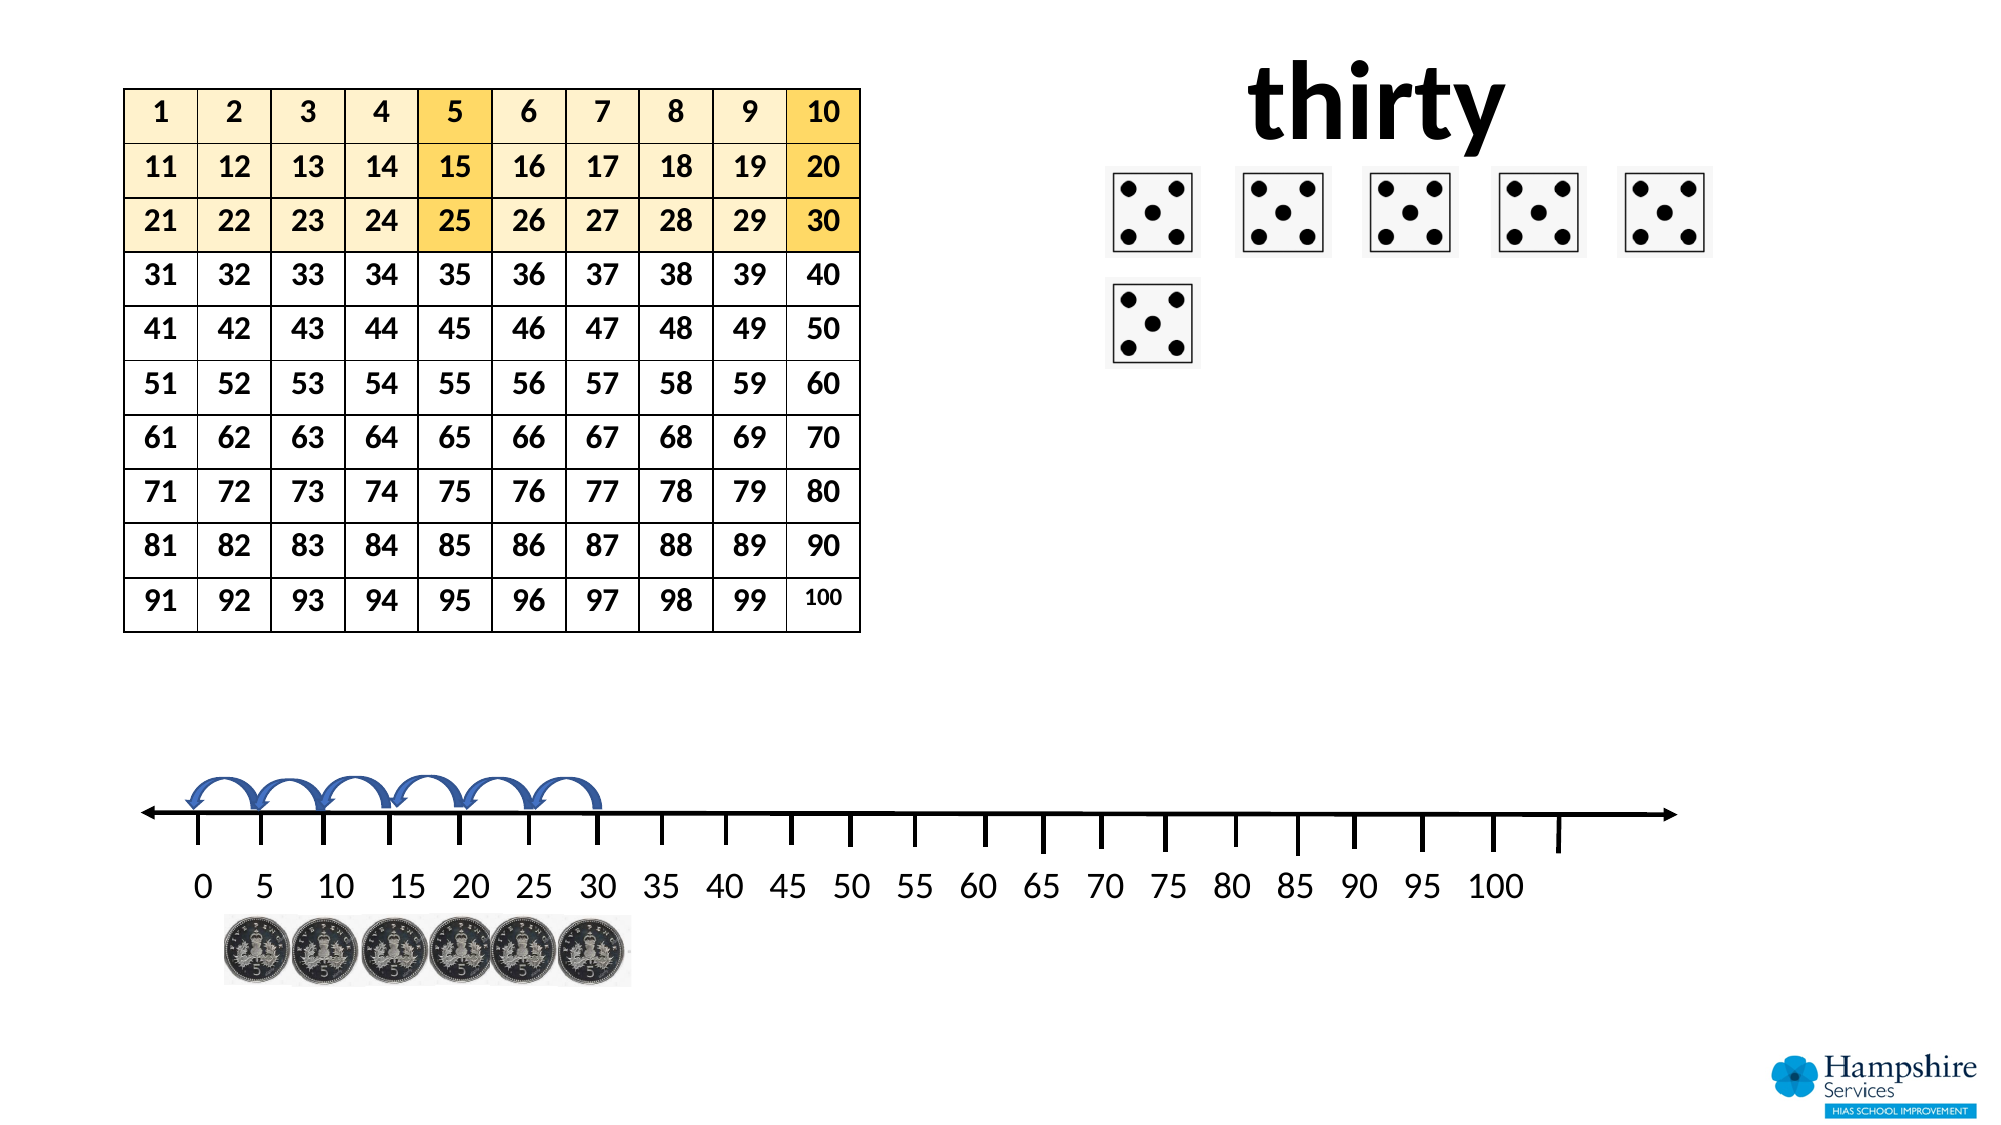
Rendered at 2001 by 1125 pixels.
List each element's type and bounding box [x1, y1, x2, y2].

table_cell [493, 470, 565, 522]
table_cell [493, 253, 565, 305]
table_cell [640, 253, 712, 305]
table_cell [125, 579, 197, 631]
table_header [640, 90, 712, 143]
table_cell [567, 144, 638, 197]
table_cell [198, 361, 270, 414]
table_cell [714, 579, 786, 631]
table_cell [125, 199, 197, 251]
picture [1105, 277, 1201, 369]
table_cell [198, 253, 270, 305]
table_cell [419, 199, 491, 251]
table_cell [419, 253, 491, 305]
table_cell [787, 524, 859, 577]
text_box [1232, 19, 1548, 170]
table_cell [567, 253, 638, 305]
table_cell [787, 470, 859, 522]
table_cell [272, 524, 344, 577]
table_cell [272, 307, 344, 360]
table_cell [714, 307, 786, 360]
table_header [125, 90, 197, 143]
table_cell [198, 199, 270, 251]
table_cell [346, 253, 417, 305]
table_cell [787, 199, 859, 251]
table_cell [346, 416, 417, 468]
table_cell [493, 144, 565, 197]
table_cell [419, 524, 491, 577]
table_cell [493, 416, 565, 468]
table_cell [640, 579, 712, 631]
table_cell [125, 253, 197, 305]
table_cell [787, 253, 859, 305]
table_cell [346, 524, 417, 577]
table_cell [198, 524, 270, 577]
table_cell [125, 361, 197, 414]
table_cell [272, 199, 344, 251]
table_cell [567, 199, 638, 251]
table_cell [640, 307, 712, 360]
table_cell [272, 416, 344, 468]
table_header [714, 90, 786, 143]
table_cell [714, 416, 786, 468]
table_cell [567, 361, 638, 414]
table_cell [419, 144, 491, 197]
table_cell [125, 524, 197, 577]
table_cell [198, 579, 270, 631]
table_cell [493, 199, 565, 251]
table_cell [640, 361, 712, 414]
table_cell [419, 361, 491, 414]
table_cell [640, 199, 712, 251]
table_cell [567, 470, 638, 522]
table_cell [714, 361, 786, 414]
table_cell [640, 144, 712, 197]
table_cell [272, 361, 344, 414]
table_cell [787, 579, 859, 631]
table_cell [346, 579, 417, 631]
table_cell [125, 470, 197, 522]
table_cell [493, 524, 565, 577]
table_cell [125, 144, 197, 197]
table_cell [419, 579, 491, 631]
picture [1491, 166, 1587, 258]
table_cell [419, 470, 491, 522]
table_cell [567, 307, 638, 360]
table_cell [714, 253, 786, 305]
picture [1362, 166, 1459, 258]
table_cell [493, 361, 565, 414]
picture [1105, 166, 1201, 258]
table_cell [346, 307, 417, 360]
table_header [493, 90, 565, 143]
table_cell [346, 144, 417, 197]
table_cell [272, 144, 344, 197]
picture [224, 913, 632, 987]
table_cell [125, 307, 197, 360]
table_cell [419, 307, 491, 360]
table_cell [272, 579, 344, 631]
table_cell [640, 470, 712, 522]
table_header [198, 90, 270, 143]
table_cell [640, 416, 712, 468]
text_box [140, 774, 1678, 915]
table_header [419, 90, 491, 143]
table_cell [714, 524, 786, 577]
picture [1235, 166, 1332, 258]
table_cell [198, 470, 270, 522]
table_cell [787, 144, 859, 197]
table_cell [272, 470, 344, 522]
table_cell [493, 579, 565, 631]
picture [1761, 1037, 1991, 1125]
table_cell [567, 524, 638, 577]
table_header [567, 90, 638, 143]
table_cell [272, 253, 344, 305]
table_cell [419, 416, 491, 468]
table_cell [714, 199, 786, 251]
table_cell [567, 579, 638, 631]
table_cell [198, 416, 270, 468]
table_cell [787, 307, 859, 360]
table_cell [640, 524, 712, 577]
table_header [346, 90, 417, 143]
table_cell [714, 144, 786, 197]
table_cell [714, 470, 786, 522]
table_cell [198, 144, 270, 197]
table_cell [346, 361, 417, 414]
table_cell [198, 307, 270, 360]
table_cell [346, 470, 417, 522]
table_cell [567, 416, 638, 468]
table_cell [493, 307, 565, 360]
table_header [272, 90, 344, 143]
table_cell [125, 416, 197, 468]
table_header [787, 90, 859, 143]
table_cell [787, 361, 859, 414]
table_cell [346, 199, 417, 251]
picture [1617, 166, 1713, 258]
table_cell [787, 416, 859, 468]
